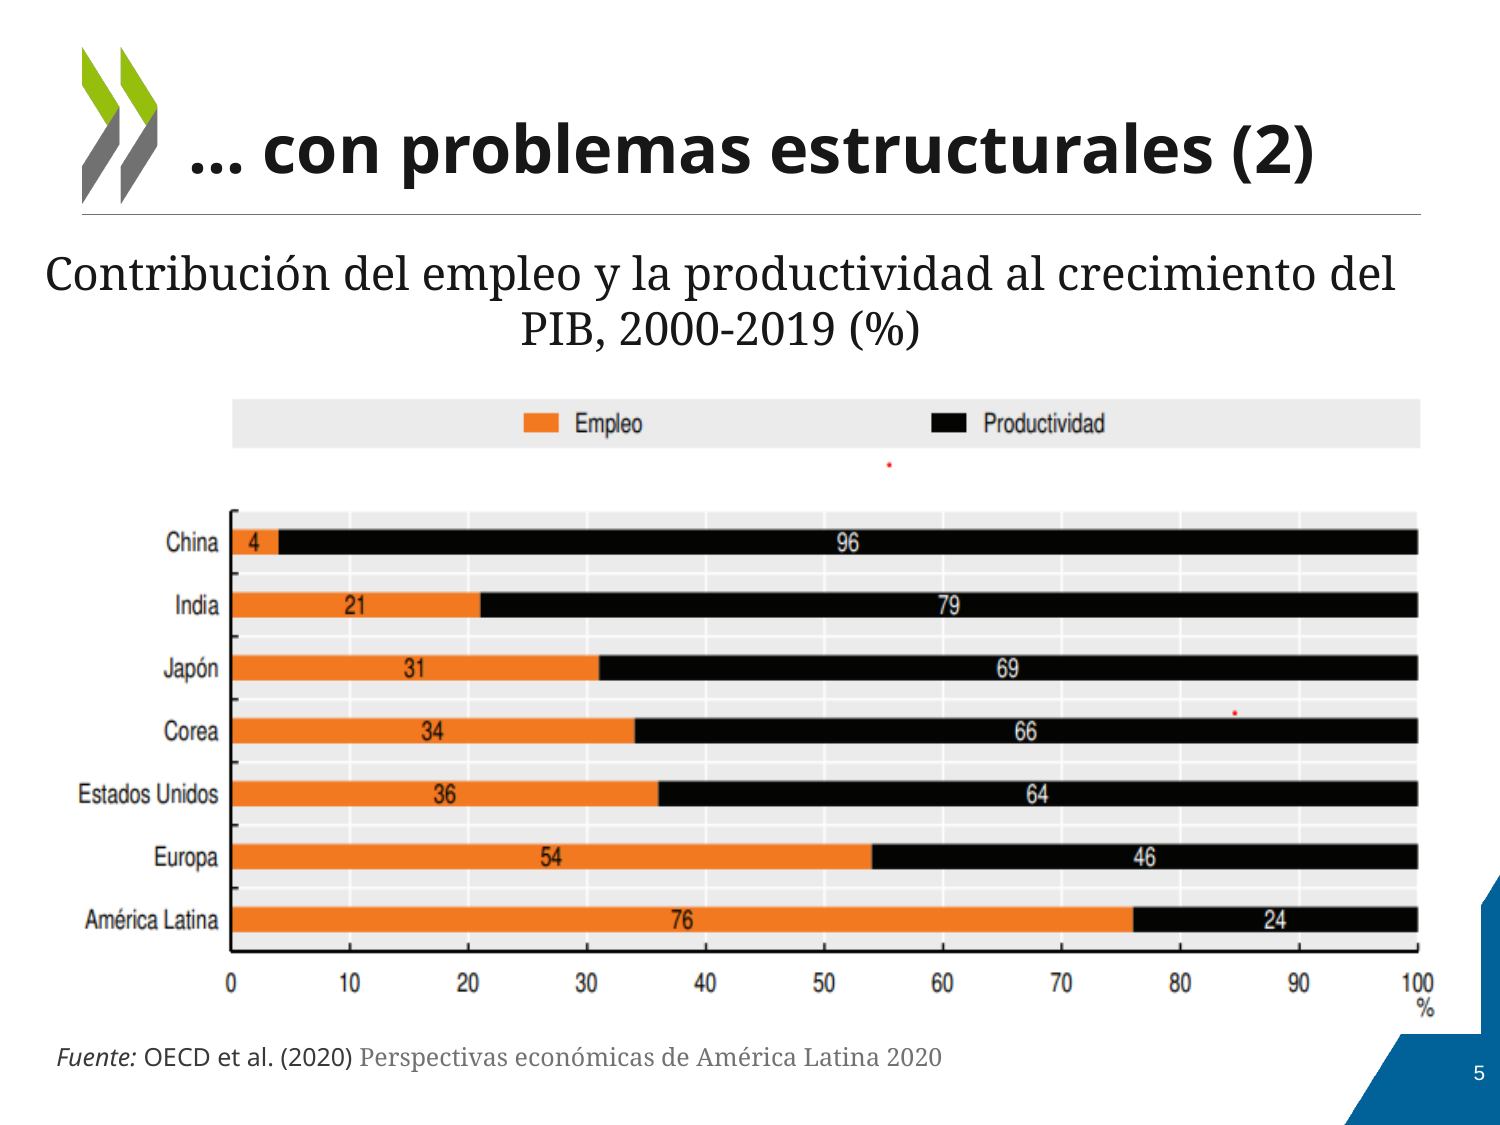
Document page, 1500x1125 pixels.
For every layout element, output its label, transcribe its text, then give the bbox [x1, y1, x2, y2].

picture [39, 382, 1500, 1125]
text_box Contribución del empleo y la productividad al crecimiento del PIB, 2000‑2019 (%) [0, 160, 1442, 379]
slide_number 5 [1444, 1051, 1500, 1092]
text_box … con problemas estructurales (2) [173, 0, 1500, 216]
text_box Fuente: OECD et al. (2020) Perspectivas económicas de América Latina 2020 [41, 1045, 1418, 1079]
